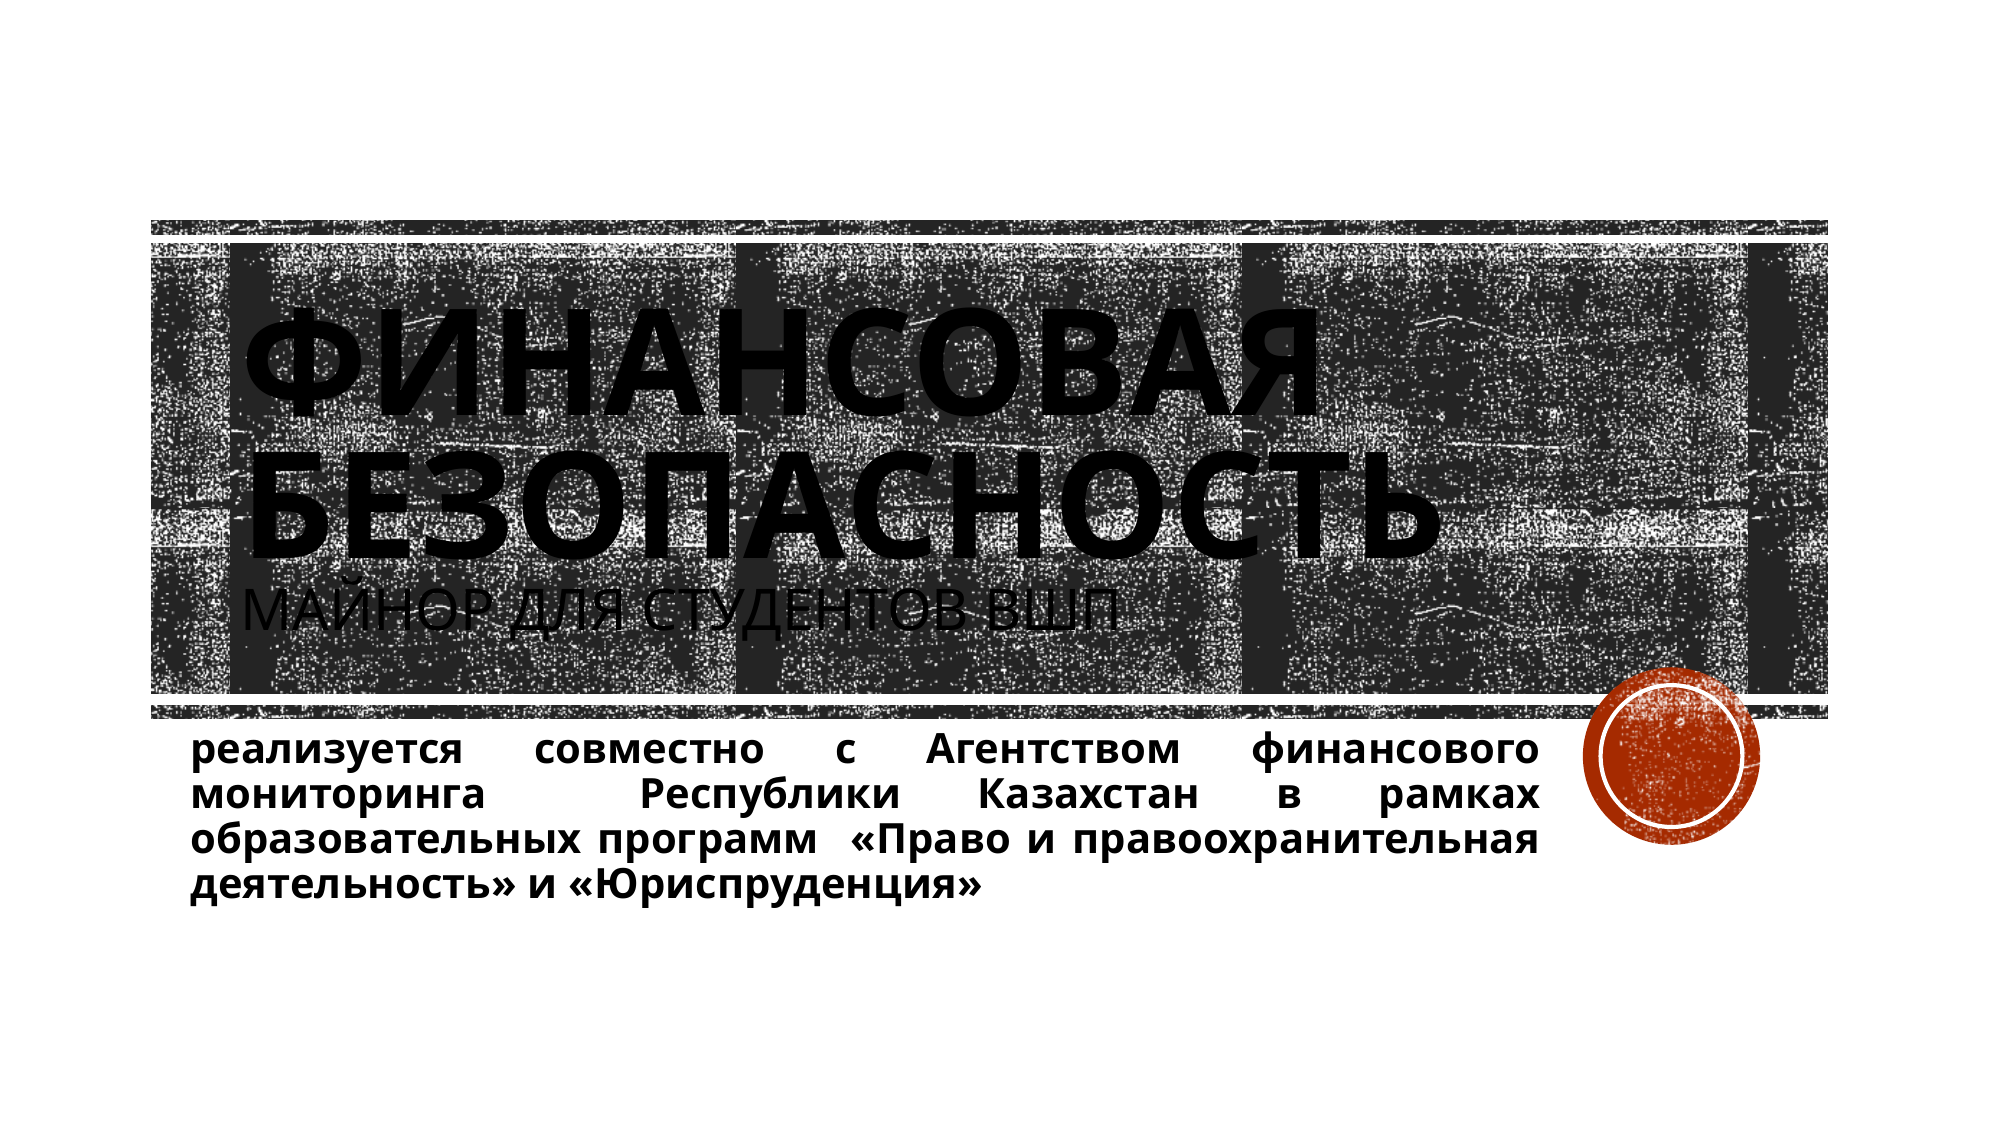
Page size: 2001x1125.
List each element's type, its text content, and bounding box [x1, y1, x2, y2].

subtitle реализуется совместно с Агентством финансового мониторинга Республики Казахстан в рамках образовательных программ «Право и правоохранительная деятельность» и «Юриспруденция» [175, 720, 1556, 1020]
title ФИНАНСОВАЯ БЕЗОПАСНОСТЬ майнор для студентов ВШП [225, 293, 1860, 650]
